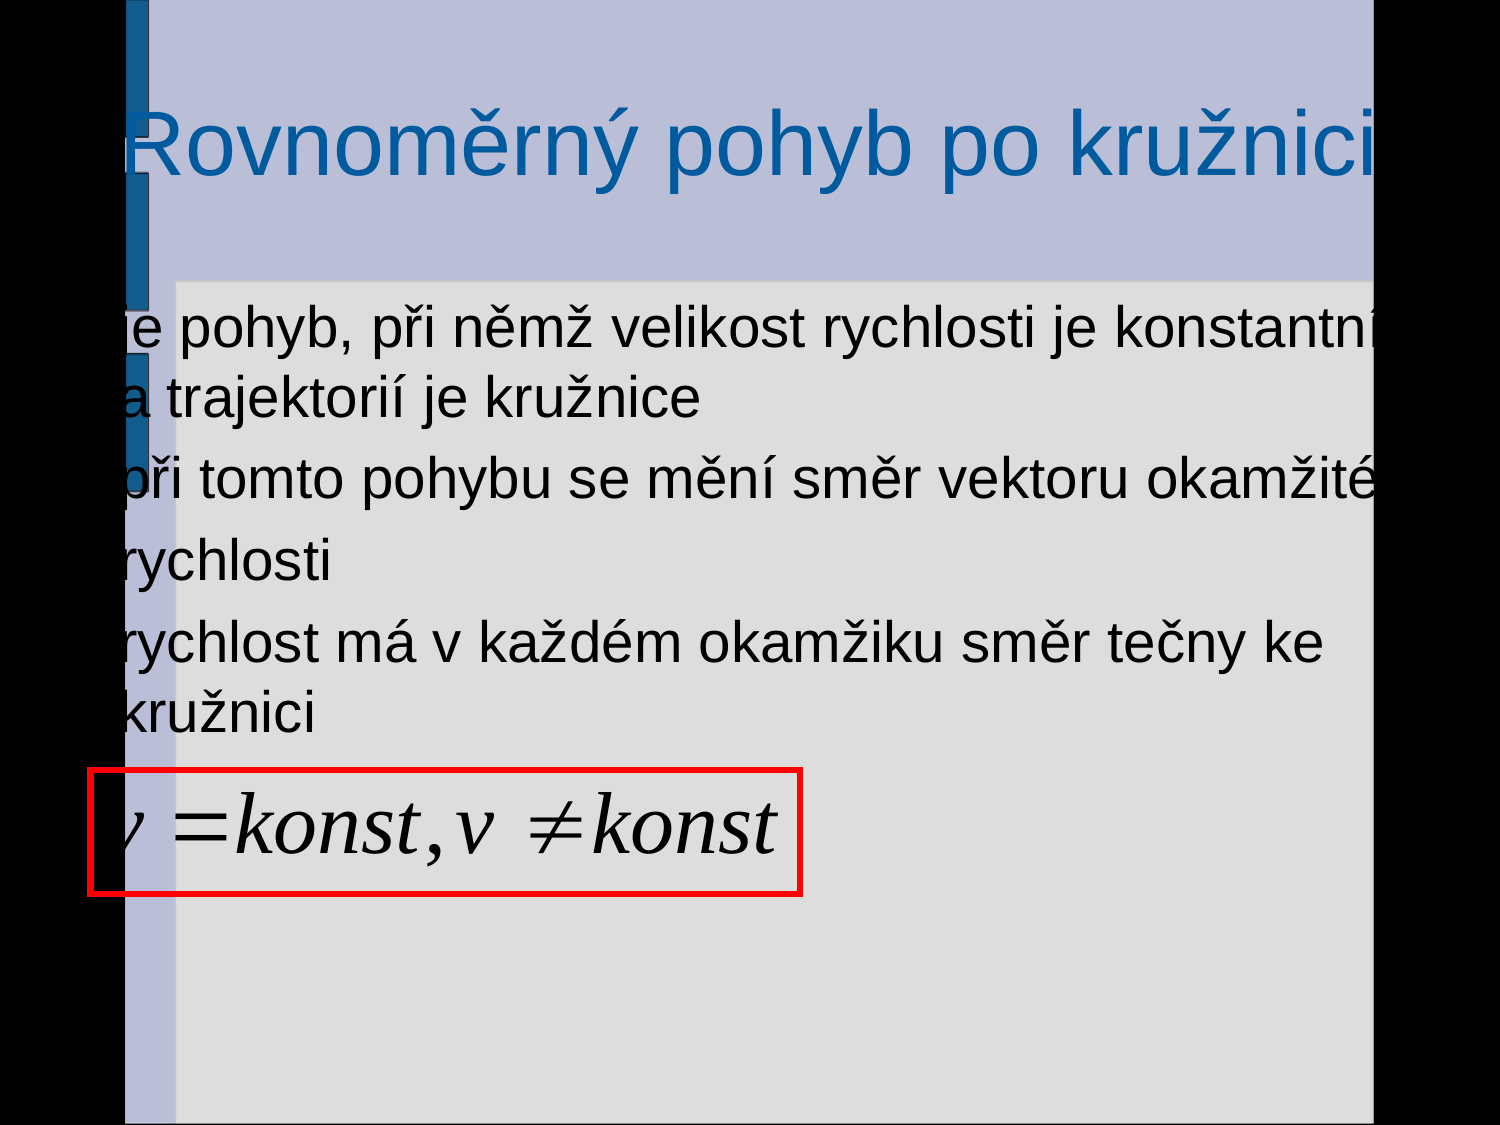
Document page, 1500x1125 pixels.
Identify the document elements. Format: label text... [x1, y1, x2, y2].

title Rovnoměrný pohyb po kružnici [74, 44, 1426, 233]
picture [0, 0, 1500, 1125]
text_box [93, 773, 797, 891]
slide_number 34 [1074, 1024, 1426, 1103]
list je pohyb, při němž velikost rychlosti je konstantní a trajektorií je kružnice při tomto pohybu se mění směr vektoru okamžité rychlosti rychlost má v každém okamžiku směr tečny ke kružnici [46, 280, 1407, 1091]
